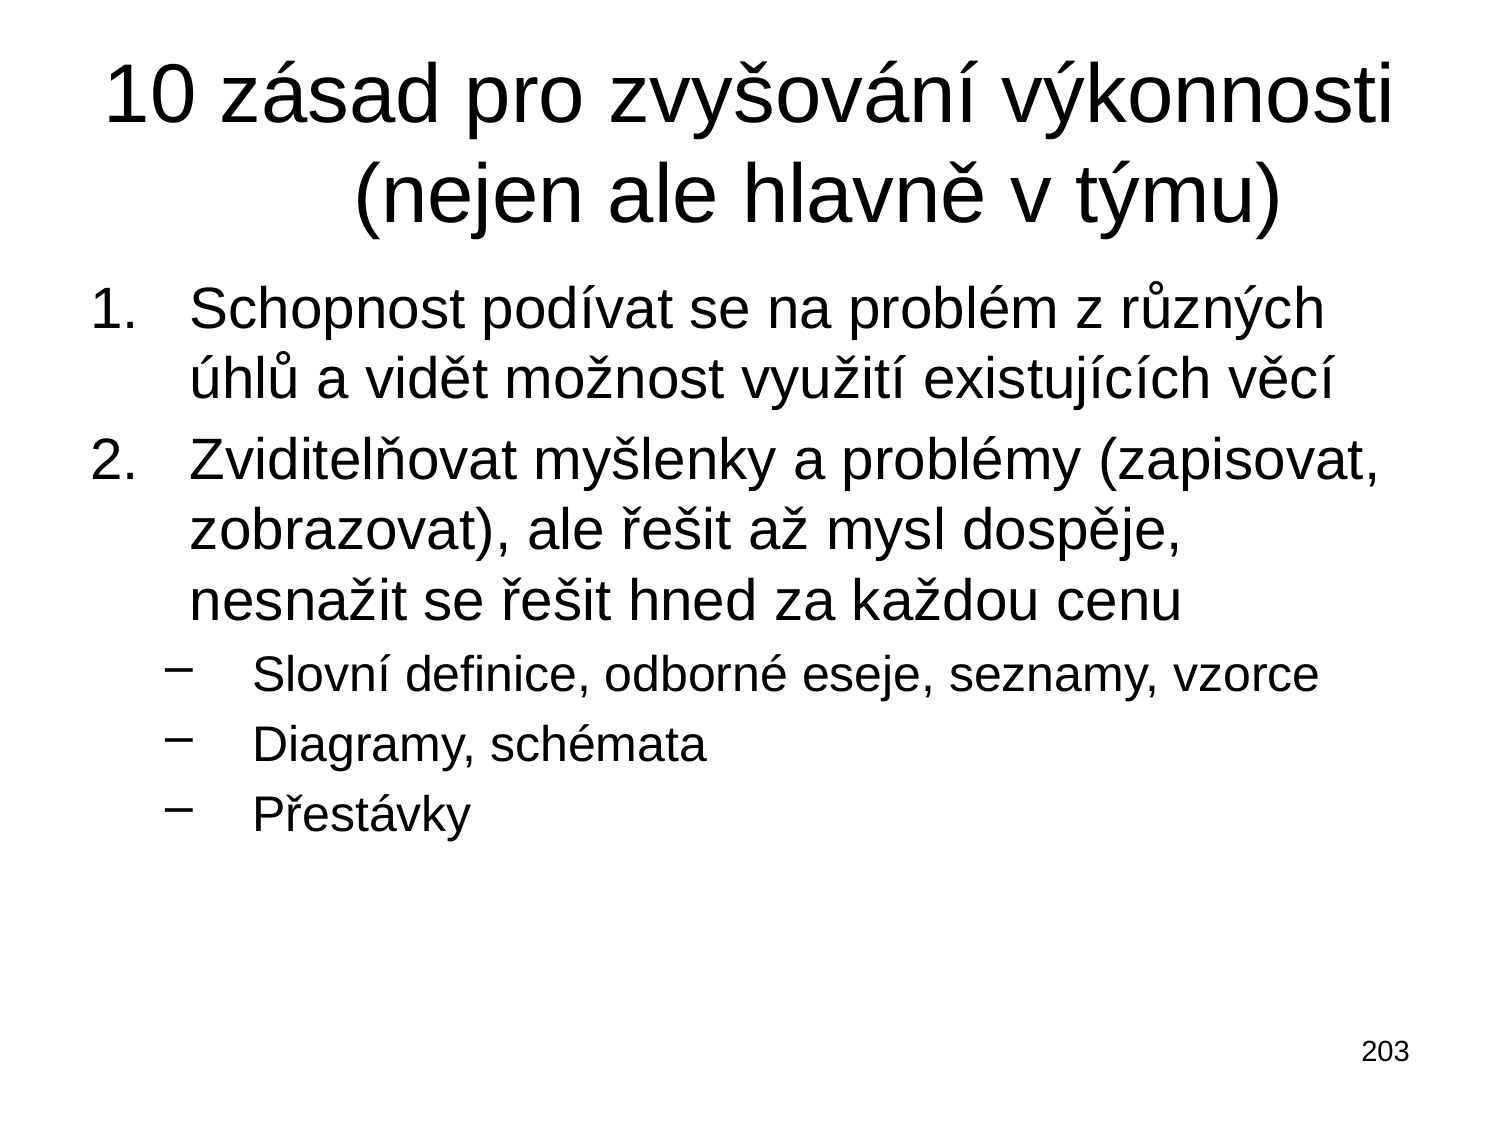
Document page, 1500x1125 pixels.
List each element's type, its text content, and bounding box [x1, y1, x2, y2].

list Schopnost podívat se na problém z různých úhlů a vidět možnost využití existujících věcí Zviditelňovat myšlenky a problémy (zapisovat, zobrazovat), ale řešit až mysl dospěje, nesnažit se řešit hned za každou cenu Slovní definice, odborné eseje, seznamy, vzorce Diagramy, schémata Přestávky [74, 262, 1426, 1006]
title 10 zásad pro zvyšování výkonnosti (nejen ale hlavně v týmu) [74, 44, 1426, 233]
slide_number 203 [1074, 1024, 1426, 1103]
